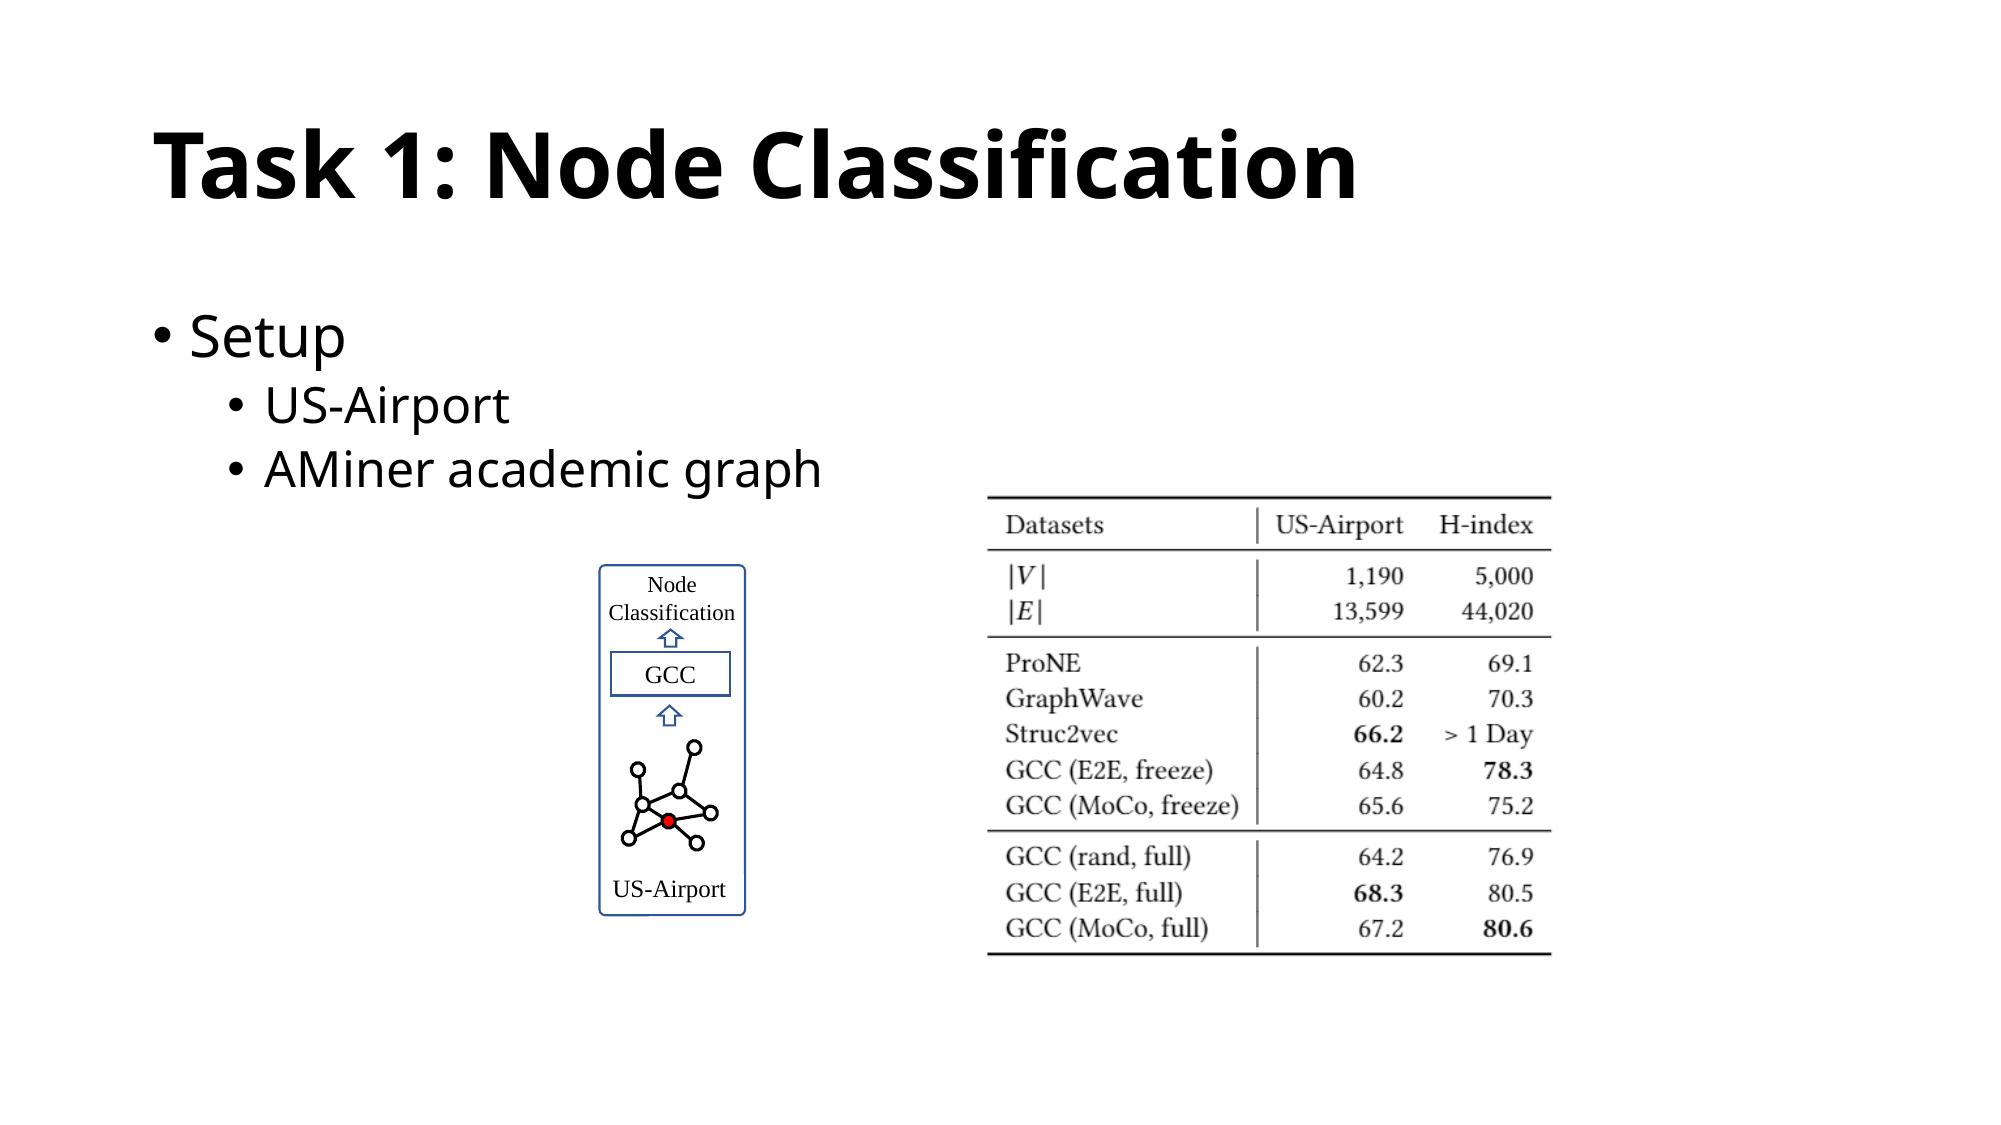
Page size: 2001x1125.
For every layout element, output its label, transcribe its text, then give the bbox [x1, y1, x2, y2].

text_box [593, 562, 751, 916]
title Task 1: Node Classification [137, 59, 1863, 278]
picture [950, 463, 1597, 988]
list Setup US-Airport AMiner academic graph [137, 299, 1863, 1014]
